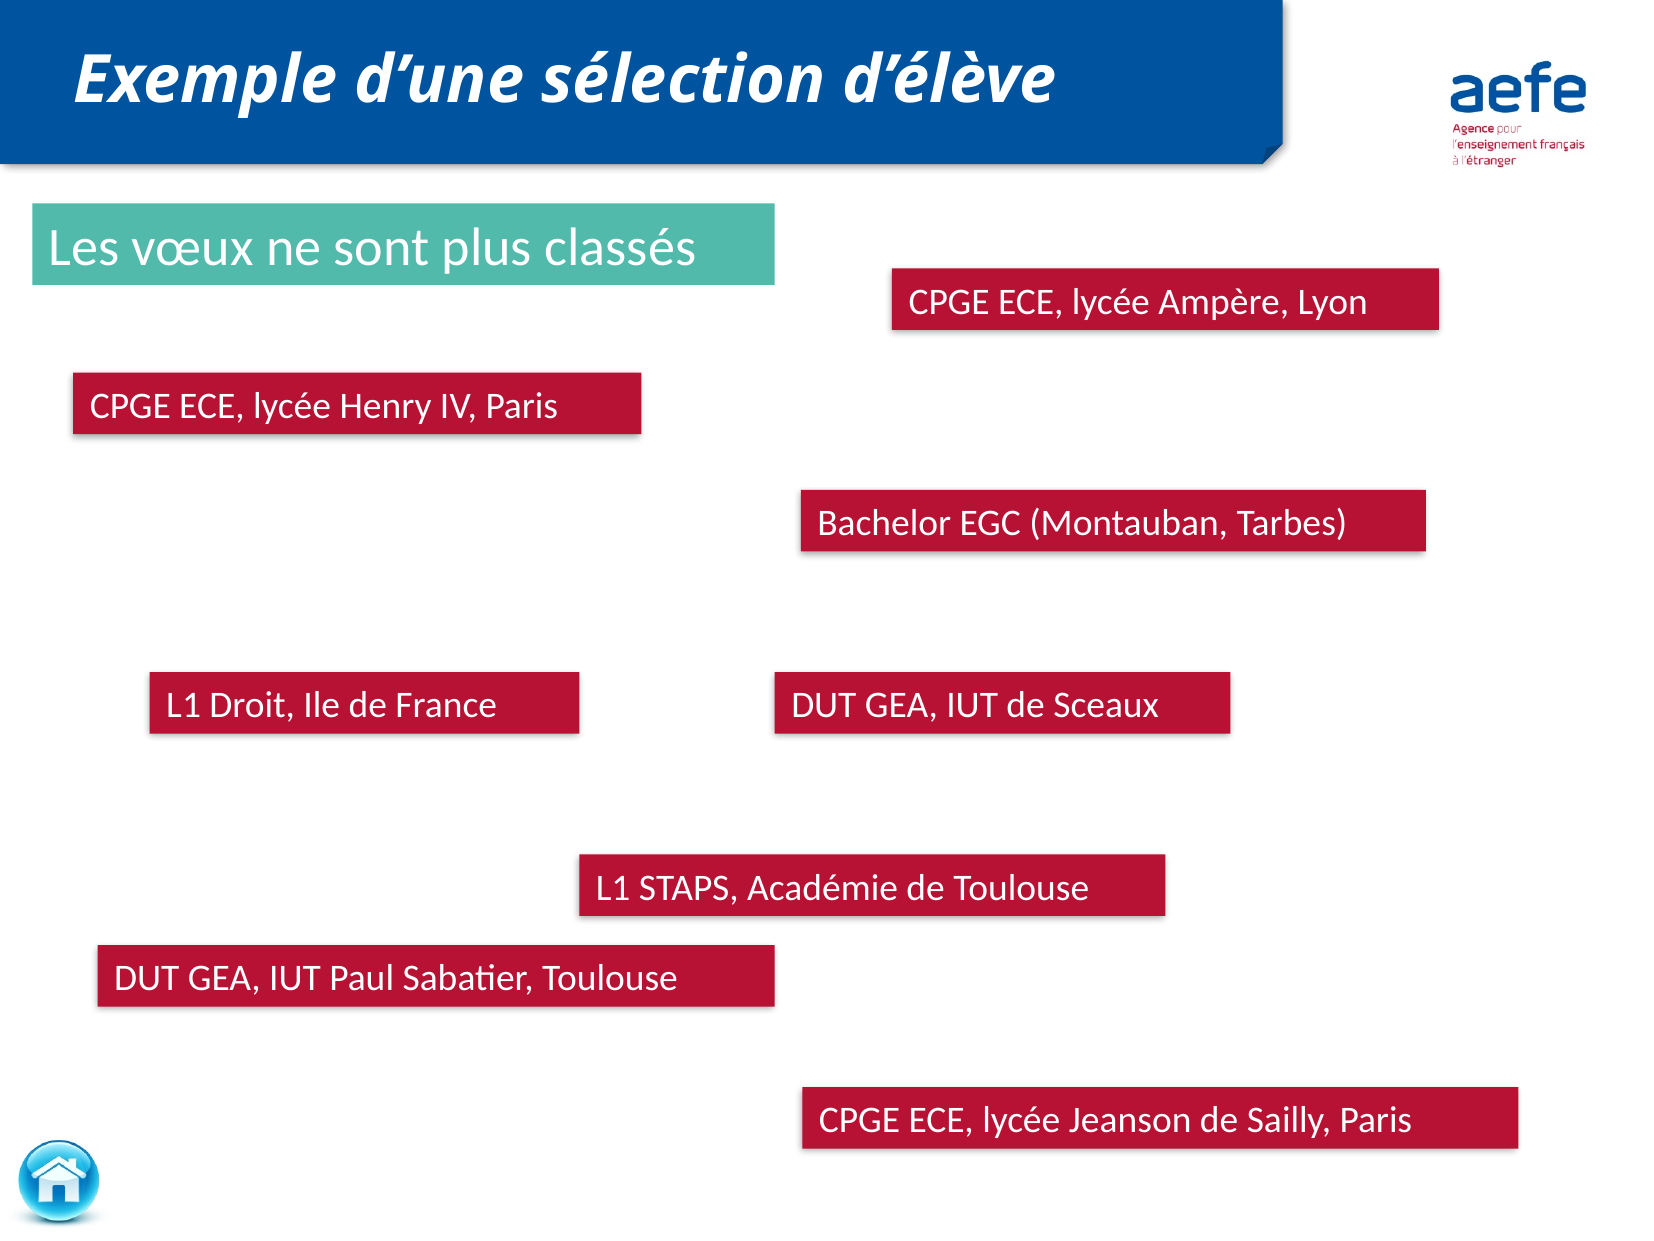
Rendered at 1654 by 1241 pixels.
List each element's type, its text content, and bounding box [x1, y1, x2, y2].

text_box Bachelor EGC (Montauban, Tarbes) [800, 489, 1426, 552]
text_box L1 STAPS, Académie de Toulouse [579, 854, 1166, 916]
text_box [25, 174, 984, 500]
picture [1438, 46, 1599, 180]
text_box CPGE ECE, lycée Jeanson de Sailly, Paris [802, 1087, 1519, 1149]
text_box CPGE ECE, lycée Ampère, Lyon [984, 268, 1439, 330]
text_box DUT GEA, IUT Paul Sabatier, Toulouse [97, 945, 775, 1007]
text_box L1 Droit, Ile de France [149, 672, 580, 734]
picture [0, 1123, 117, 1241]
text_box DUT GEA, IUT de Sceaux [774, 672, 1231, 734]
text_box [0, 0, 1283, 165]
